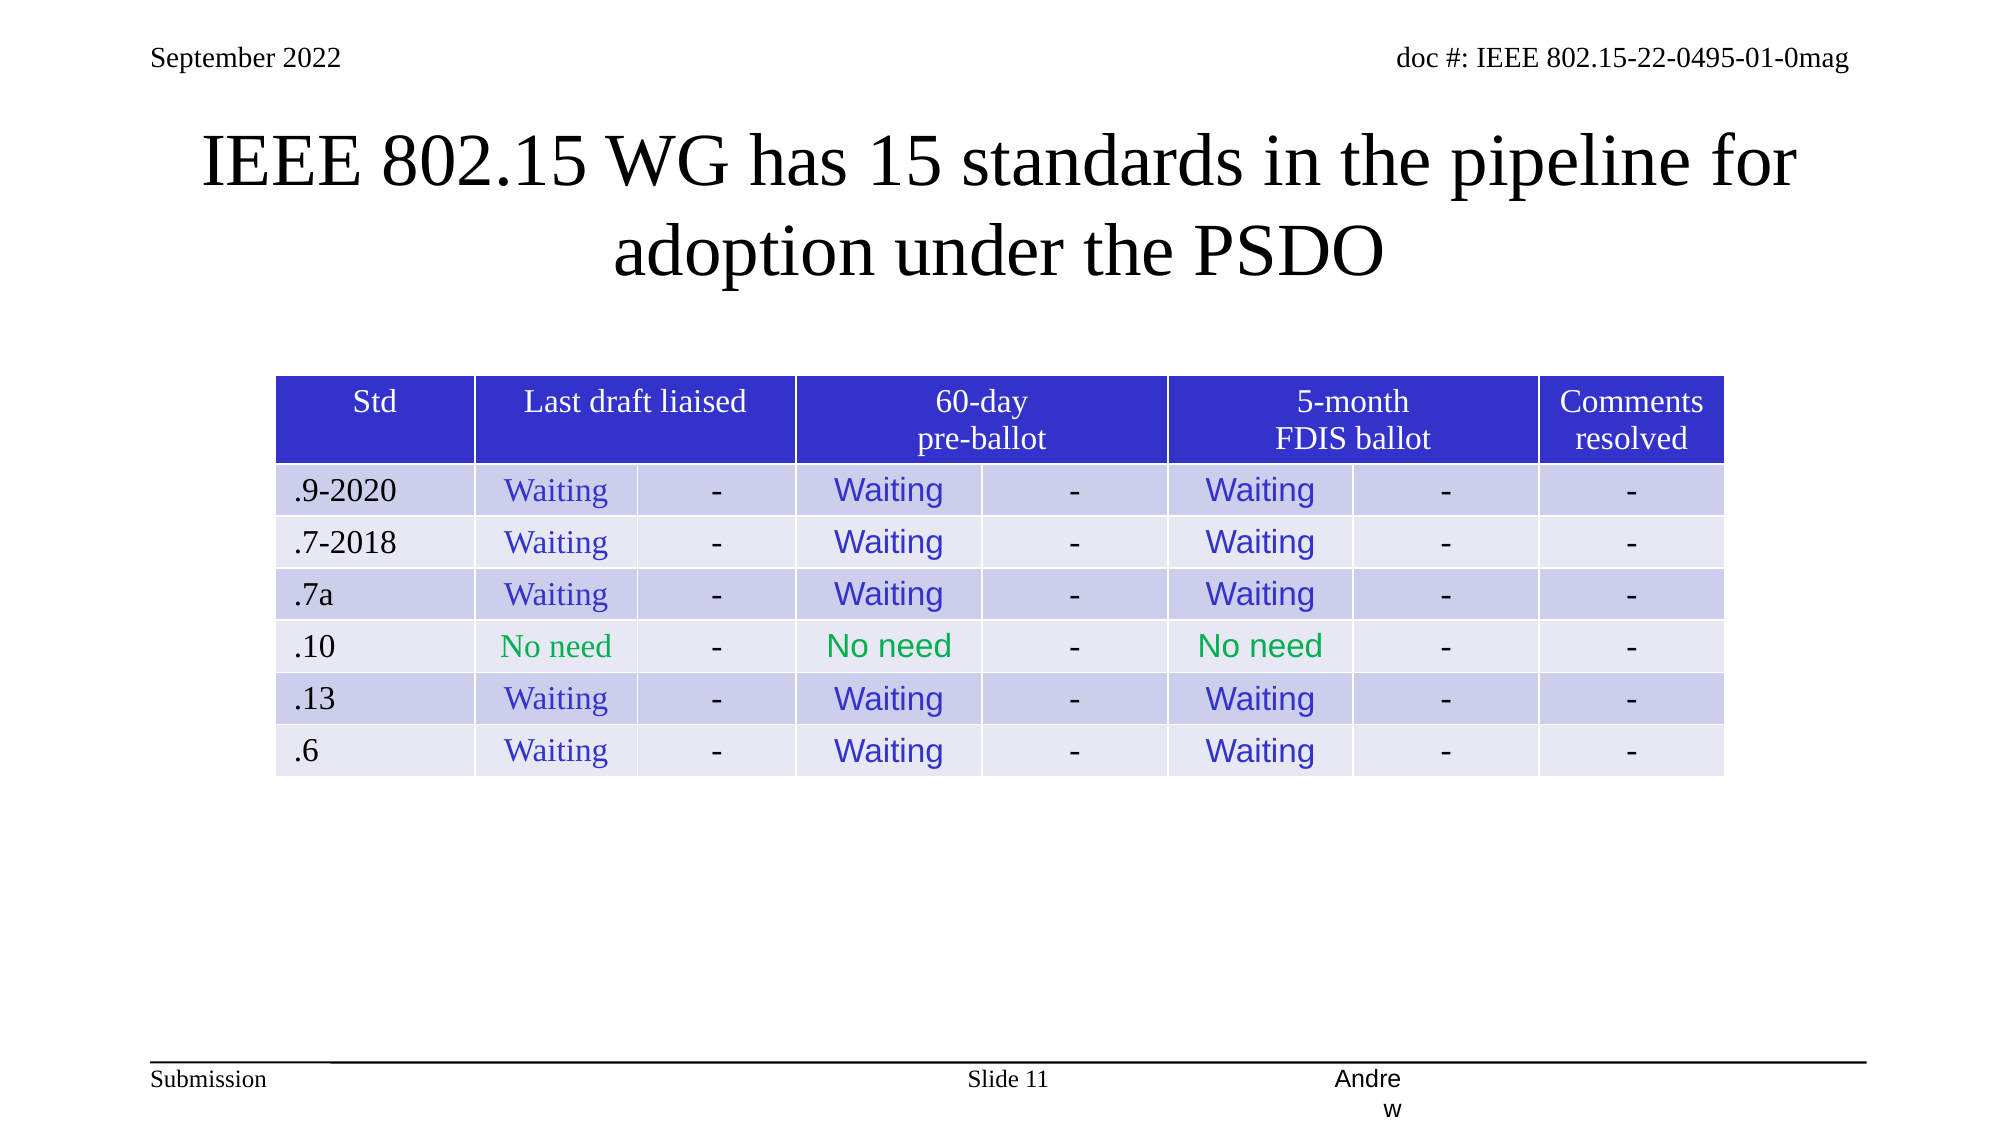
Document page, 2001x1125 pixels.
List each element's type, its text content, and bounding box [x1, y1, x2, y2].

table_cell .7-2018 [276, 517, 474, 567]
table_cell - [1354, 673, 1538, 724]
table_cell No need [476, 621, 637, 672]
table_cell - [1540, 673, 1724, 724]
footer Andrew Myles, Cisco [1321, 1062, 1402, 1125]
table_header 60-day pre-ballot [797, 376, 1167, 463]
table_cell .7a [276, 569, 474, 619]
table_cell - [1354, 517, 1538, 567]
table_cell - [983, 465, 1167, 515]
table_cell - [638, 465, 795, 515]
table_cell Waiting [797, 673, 981, 724]
table_cell Waiting [476, 673, 637, 724]
table_cell Waiting [797, 725, 981, 776]
table_cell Waiting [1169, 517, 1352, 567]
table_cell - [638, 725, 795, 776]
table_cell - [1540, 569, 1724, 619]
table_cell Waiting [476, 517, 637, 567]
slide_number Slide 11 [964, 1061, 1053, 1093]
title IEEE 802.15 WG has 15 standards in the pipeline for adoption under the PSDO [150, 112, 1850, 288]
table_cell Waiting [1169, 673, 1352, 724]
table_cell - [983, 517, 1167, 567]
table_cell Waiting [1169, 465, 1352, 515]
table_cell Waiting [1169, 569, 1352, 619]
table_cell No need [1169, 621, 1352, 672]
table_cell - [1354, 725, 1538, 776]
table_header Comments resolved [1540, 376, 1724, 463]
table_cell .10 [276, 621, 474, 672]
table_header Std [276, 376, 474, 463]
table_cell - [1540, 725, 1724, 776]
table_cell Waiting [797, 465, 981, 515]
table_cell .9-2020 [276, 465, 474, 515]
table_cell Waiting [476, 569, 637, 619]
table_cell Waiting [476, 725, 637, 776]
table_cell - [1354, 569, 1538, 619]
table_cell - [638, 673, 795, 724]
table_cell - [638, 569, 795, 619]
table_cell .13 [276, 673, 474, 724]
table_cell Waiting [476, 465, 637, 515]
table_cell - [983, 725, 1167, 776]
table_header Last draft liaised [476, 376, 795, 463]
table_cell - [1540, 465, 1724, 515]
table_cell - [1540, 621, 1724, 672]
table_cell - [983, 673, 1167, 724]
table_cell - [983, 569, 1167, 619]
table_cell - [1354, 465, 1538, 515]
table_cell - [638, 517, 795, 567]
table_cell .6 [276, 725, 474, 776]
table_cell Waiting [797, 569, 981, 619]
table_cell - [983, 621, 1167, 672]
table_cell - [1354, 621, 1538, 672]
table_cell No need [797, 621, 981, 672]
table_cell - [638, 621, 795, 672]
table_cell Waiting [797, 517, 981, 567]
table_cell - [1540, 517, 1724, 567]
table_cell Waiting [1169, 725, 1352, 776]
table_header 5-month FDIS ballot [1169, 376, 1538, 463]
